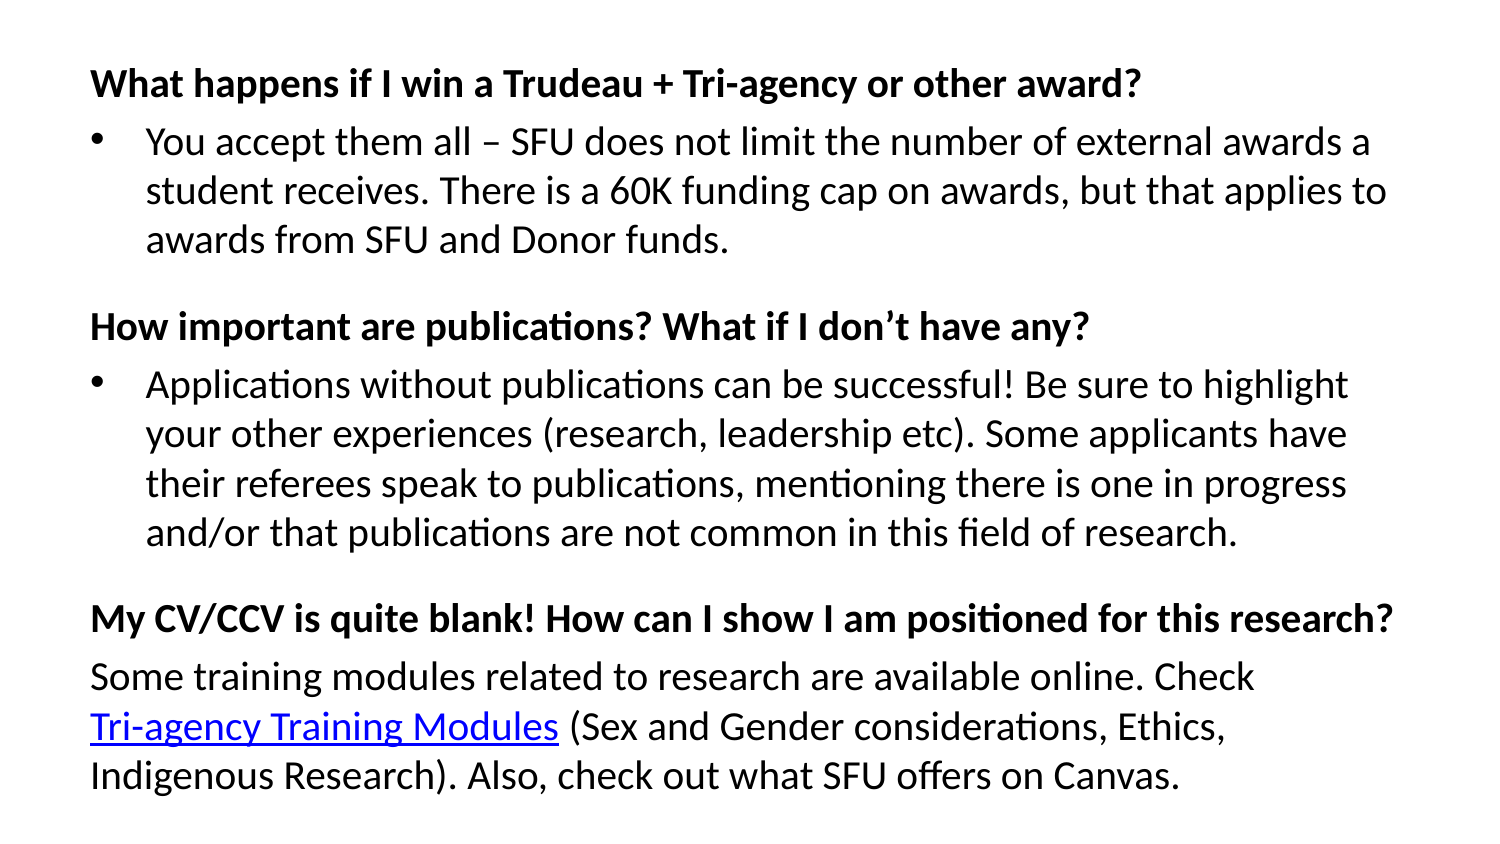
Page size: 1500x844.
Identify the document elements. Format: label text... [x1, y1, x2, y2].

list What happens if I win a Trudeau + Tri-agency or other award? You accept them all – SFU does not limit the number of external awards a student receives. There is a 60K funding cap on awards, but that applies to awards from SFU and Donor funds. How important are publications? What if I don’t have any? Applications without publications can be successful! Be sure to highlight your other experiences (research, leadership etc). Some applicants have their referees speak to publications, mentioning there is one in progress and/or that publications are not common in this field of research. My CV/CCV is quite blank! How can I show I am positioned for this research? Some training modules related to research are available online. Check Tri-agency Training Modules (Sex and Gender considerations, Ethics, Indigenous Research). Also, check out what SFU offers on Canvas. [75, 48, 1425, 820]
